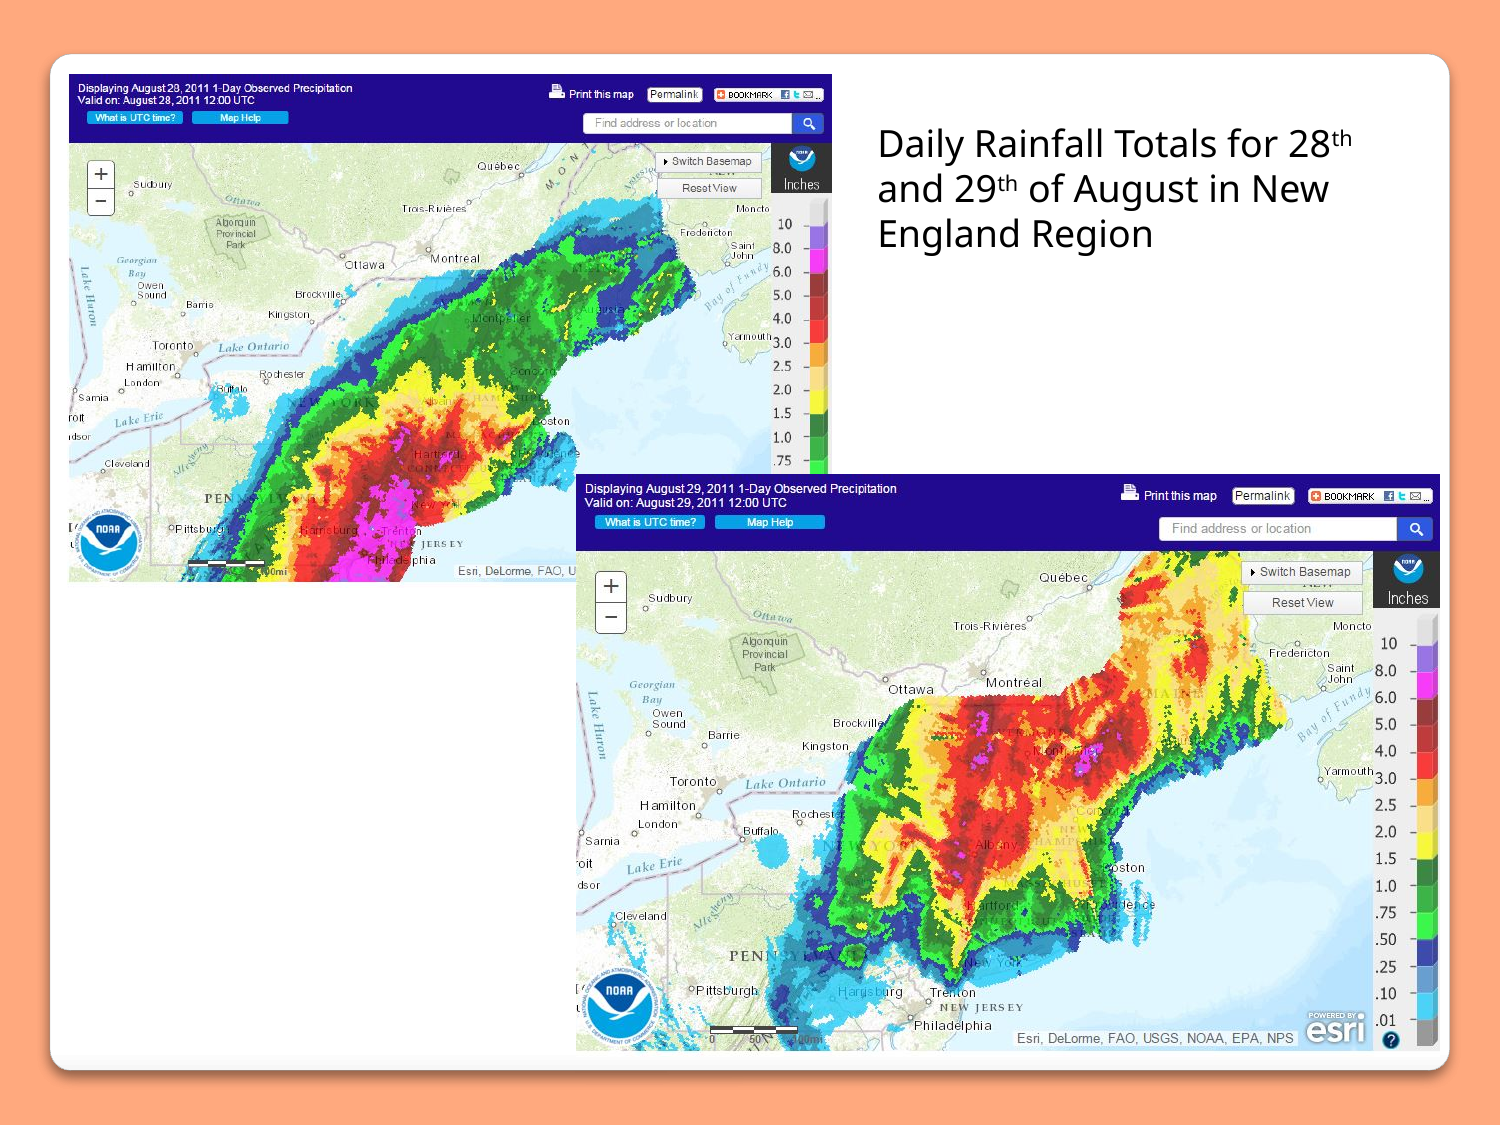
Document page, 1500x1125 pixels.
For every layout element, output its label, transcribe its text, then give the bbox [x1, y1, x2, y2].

picture [66, 74, 1441, 1057]
text_box Daily Rainfall Totals for 28th and 29th of August in New England Region [862, 112, 1413, 263]
